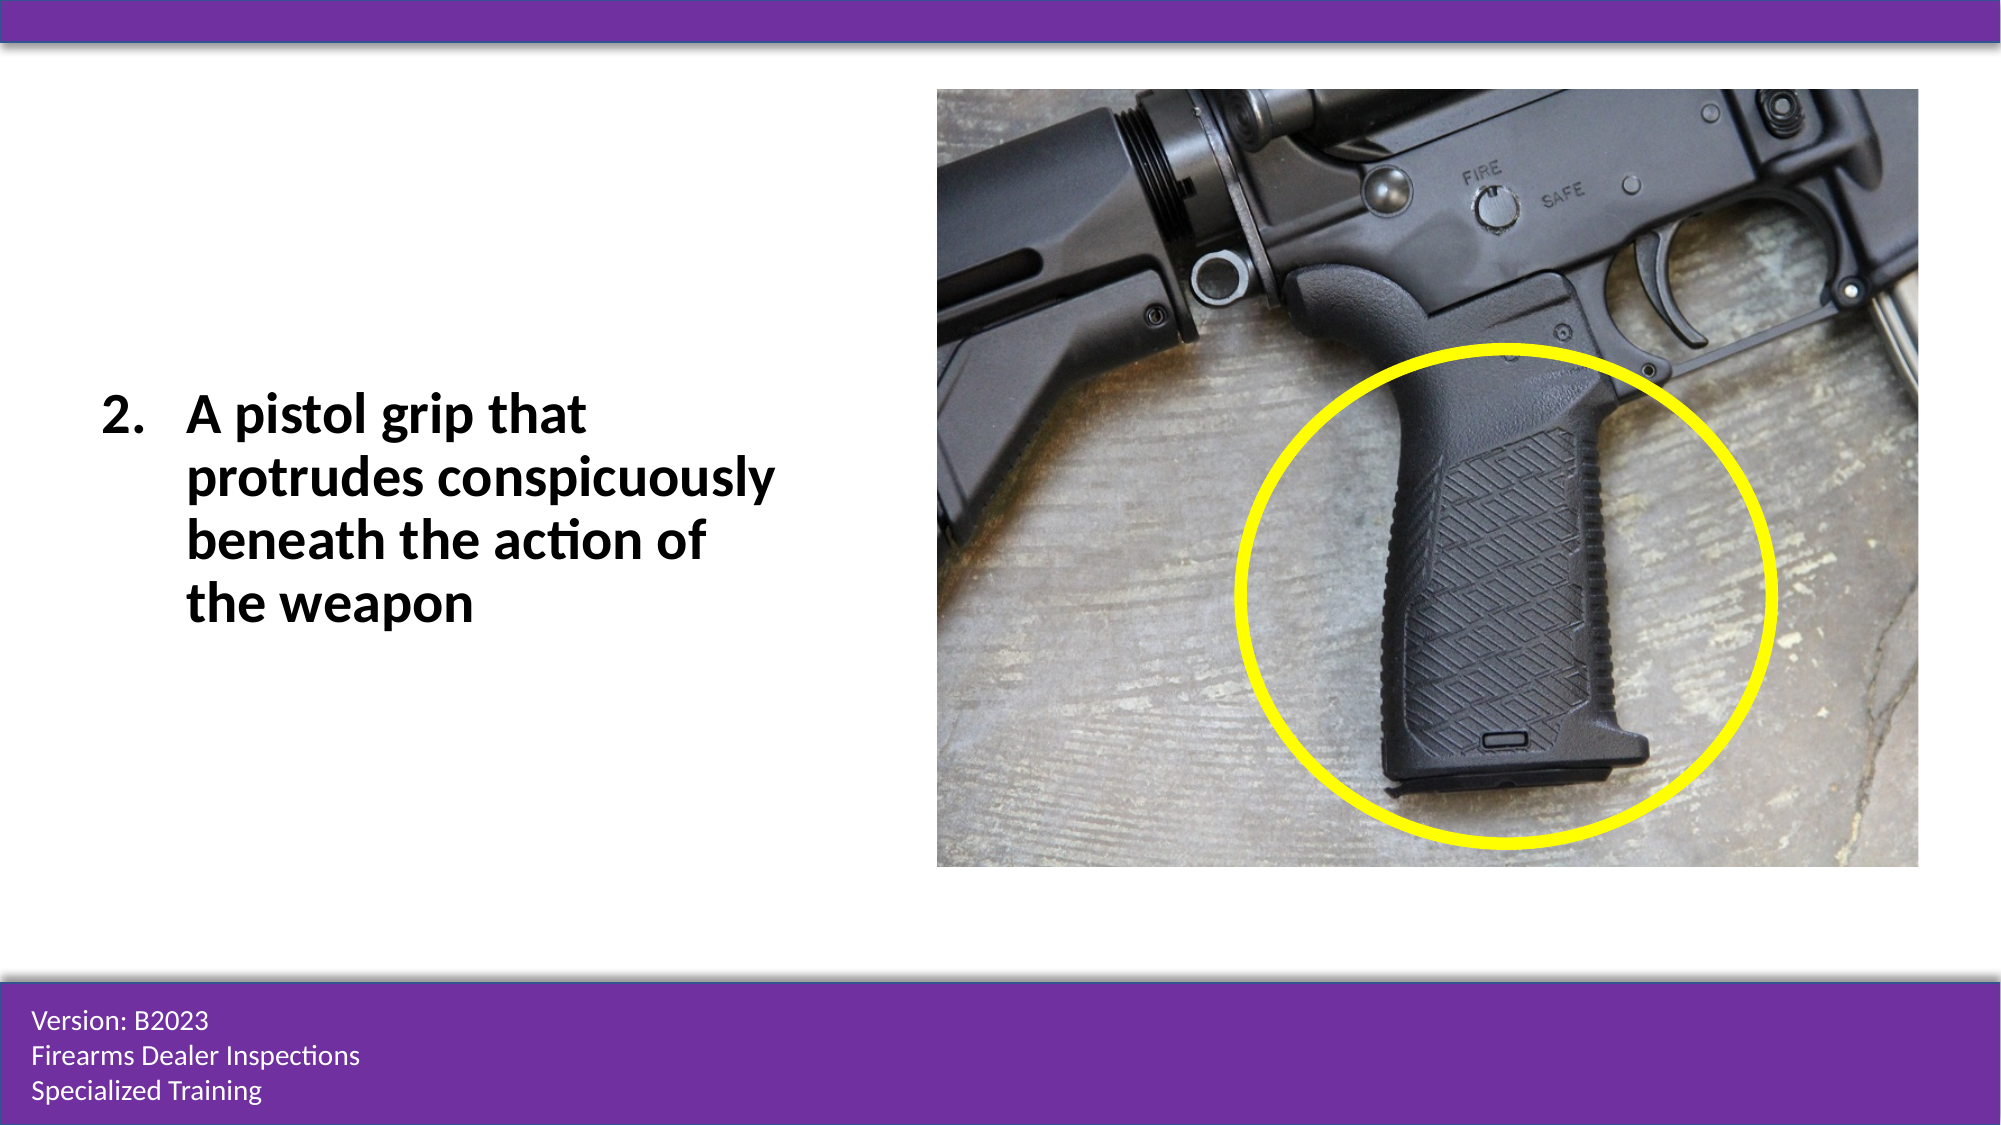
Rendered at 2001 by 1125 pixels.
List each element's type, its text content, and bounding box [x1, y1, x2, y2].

picture [936, 89, 1919, 867]
list A pistol grip that protrudes conspicuously beneath the action of the weapon [86, 111, 816, 762]
